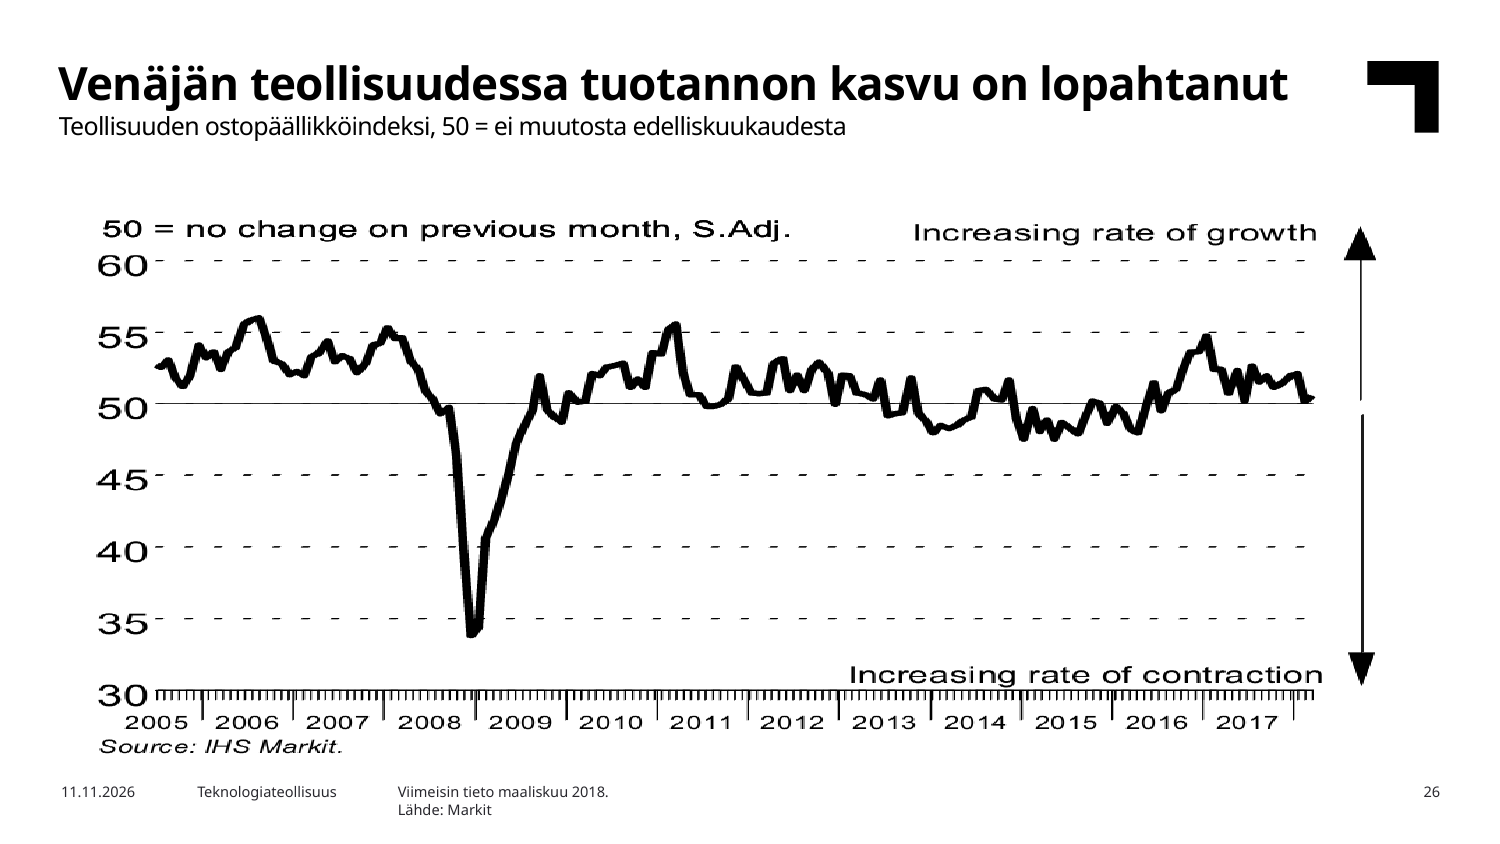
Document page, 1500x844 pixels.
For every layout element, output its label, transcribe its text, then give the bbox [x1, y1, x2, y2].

list Viimeisin tieto maaliskuu 2018. Lähde: Markit [382, 775, 871, 803]
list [37, 209, 1420, 763]
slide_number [46, 775, 182, 803]
slide_number 26 [1313, 775, 1456, 803]
footer Teknologiateollisuus [182, 775, 382, 803]
list Venäjän teollisuudessa tuotannon kasvu on lopahtanut Teollisuuden ostopäällikköindeksi, 50 = ei muutosta edelliskuukaudesta [41, 46, 1353, 153]
